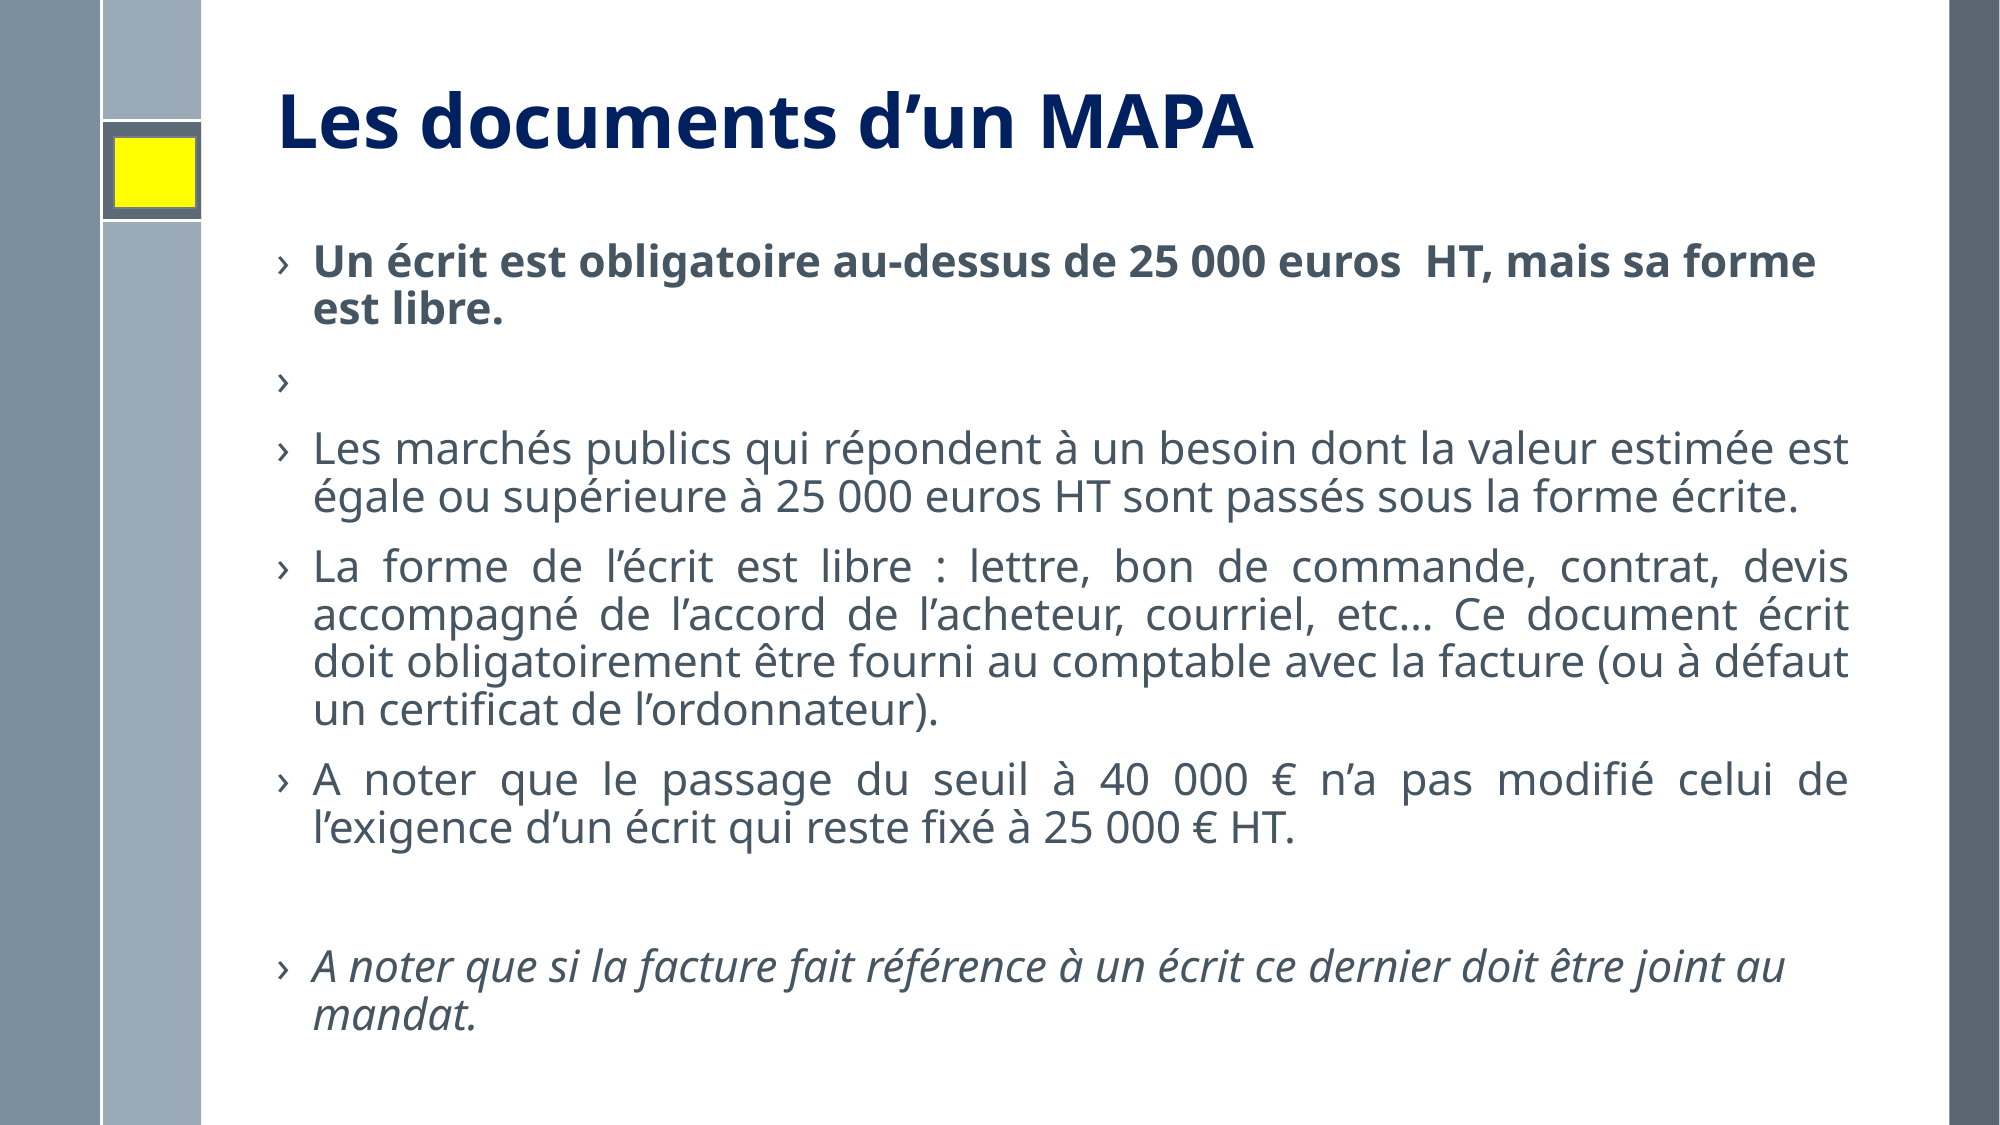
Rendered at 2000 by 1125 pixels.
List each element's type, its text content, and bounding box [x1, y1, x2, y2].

text_box [113, 136, 197, 209]
list Un écrit est obligatoire au-dessus de 25 000 euros HT, mais sa forme est libre. Les marchés publics qui répondent à un besoin dont la valeur estimée est égale ou supérieure à 25 000 euros HT sont passés sous la forme écrite. La forme de l’écrit est libre : lettre, bon de commande, contrat, devis accompagné de l’accord de l’acheteur, courriel, etc… Ce document écrit doit obligatoirement être fourni au comptable avec la facture (ou à défaut un certificat de l’ordonnateur). A noter que le passage du seuil à 40 000 € n’a pas modifié celui de l’exigence d’un écrit qui reste fixé à 25 000 € HT. A noter que si la facture fait référence à un écrit ce dernier doit être joint au mandat. [261, 231, 1867, 1106]
title Les documents d’un MAPA [261, 29, 1867, 173]
